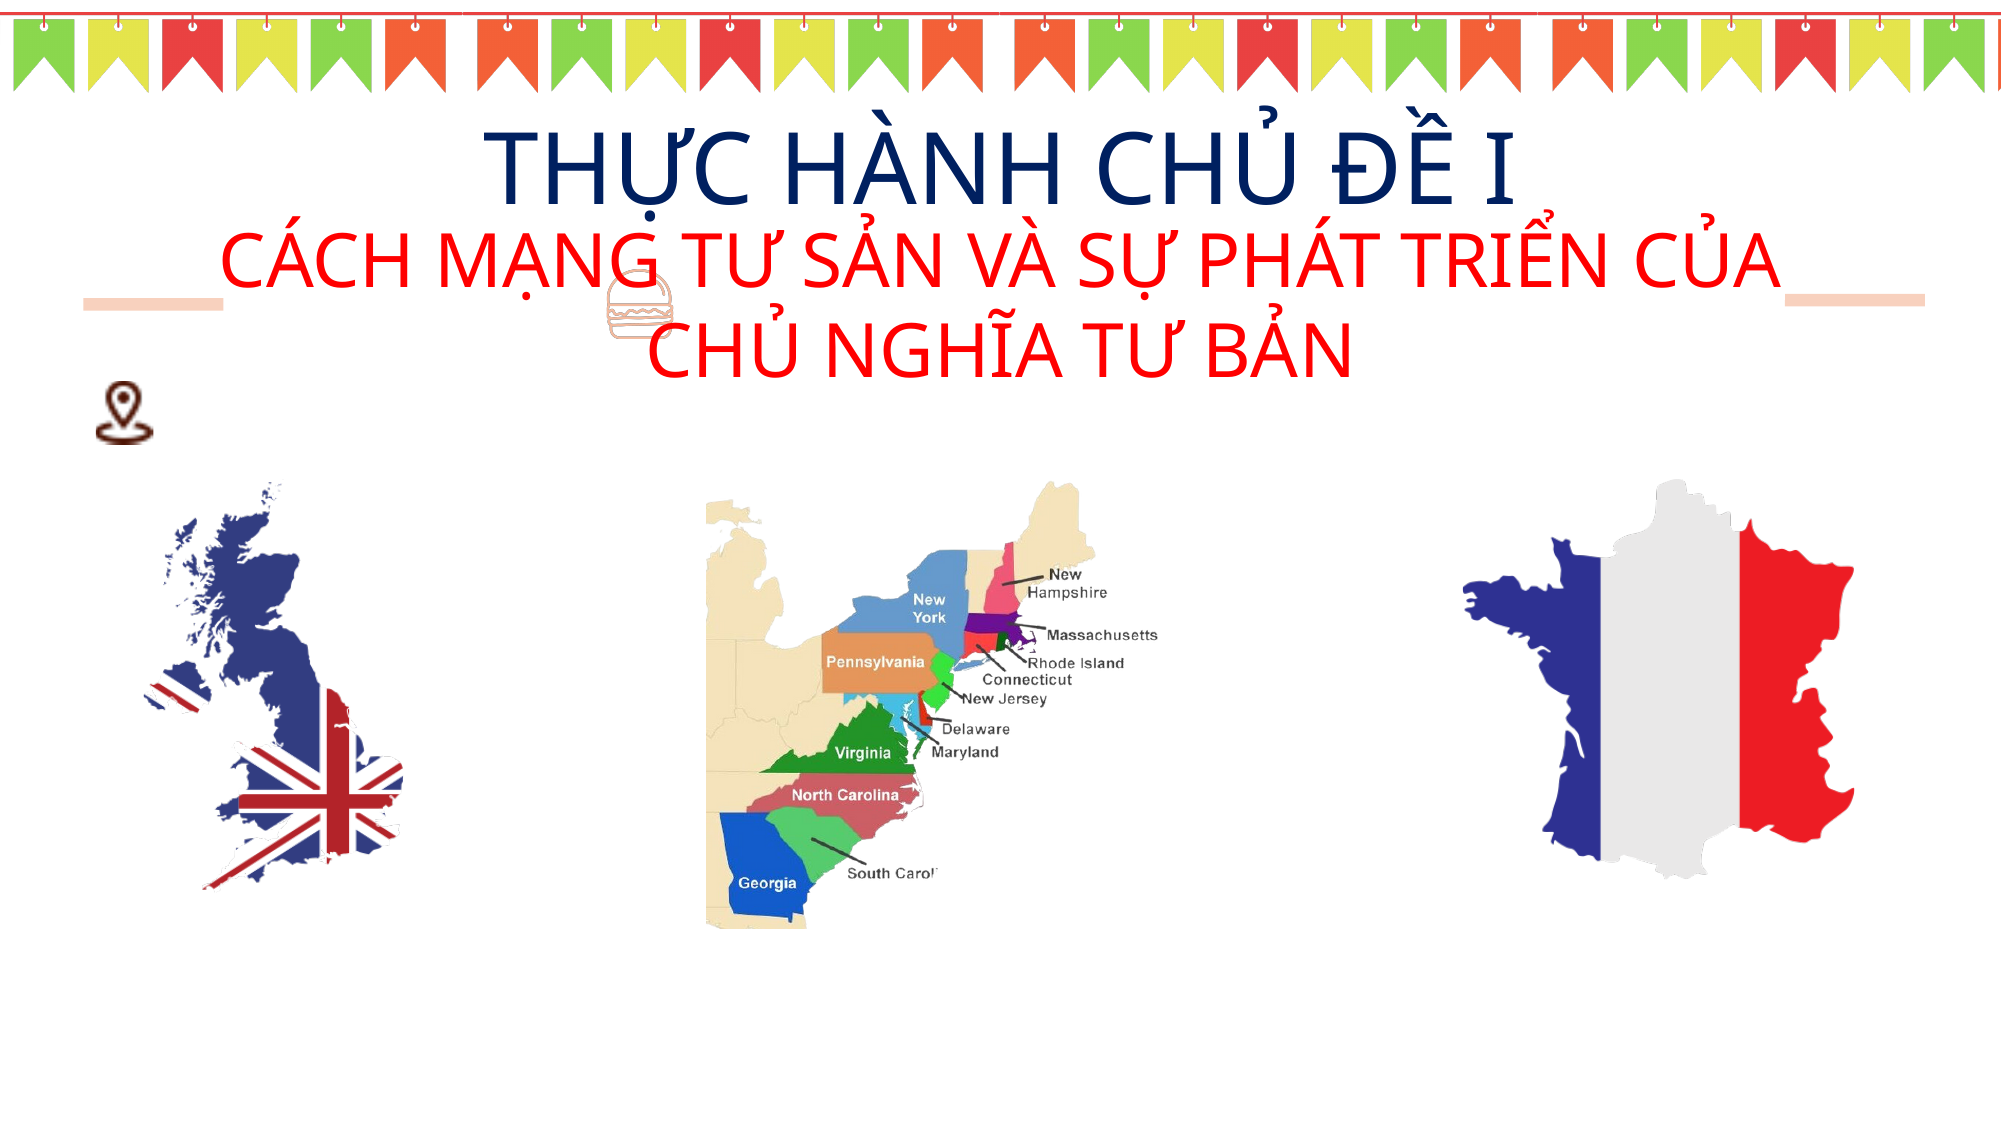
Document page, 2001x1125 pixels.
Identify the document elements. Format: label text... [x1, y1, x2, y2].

text_box [1462, 479, 1855, 880]
text_box [143, 479, 404, 893]
text_box [706, 479, 1160, 929]
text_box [0, 12, 2000, 93]
text_box [95, 381, 154, 445]
text_box CÁCH MẠNG TƯ SẢN VÀ SỰ PHÁT TRIỂN CỦA CHỦ NGHĨA TƯ BẢN [216, 212, 1785, 393]
text_box THỰC HÀNH CHỦ ĐỀ I [145, 104, 1857, 225]
